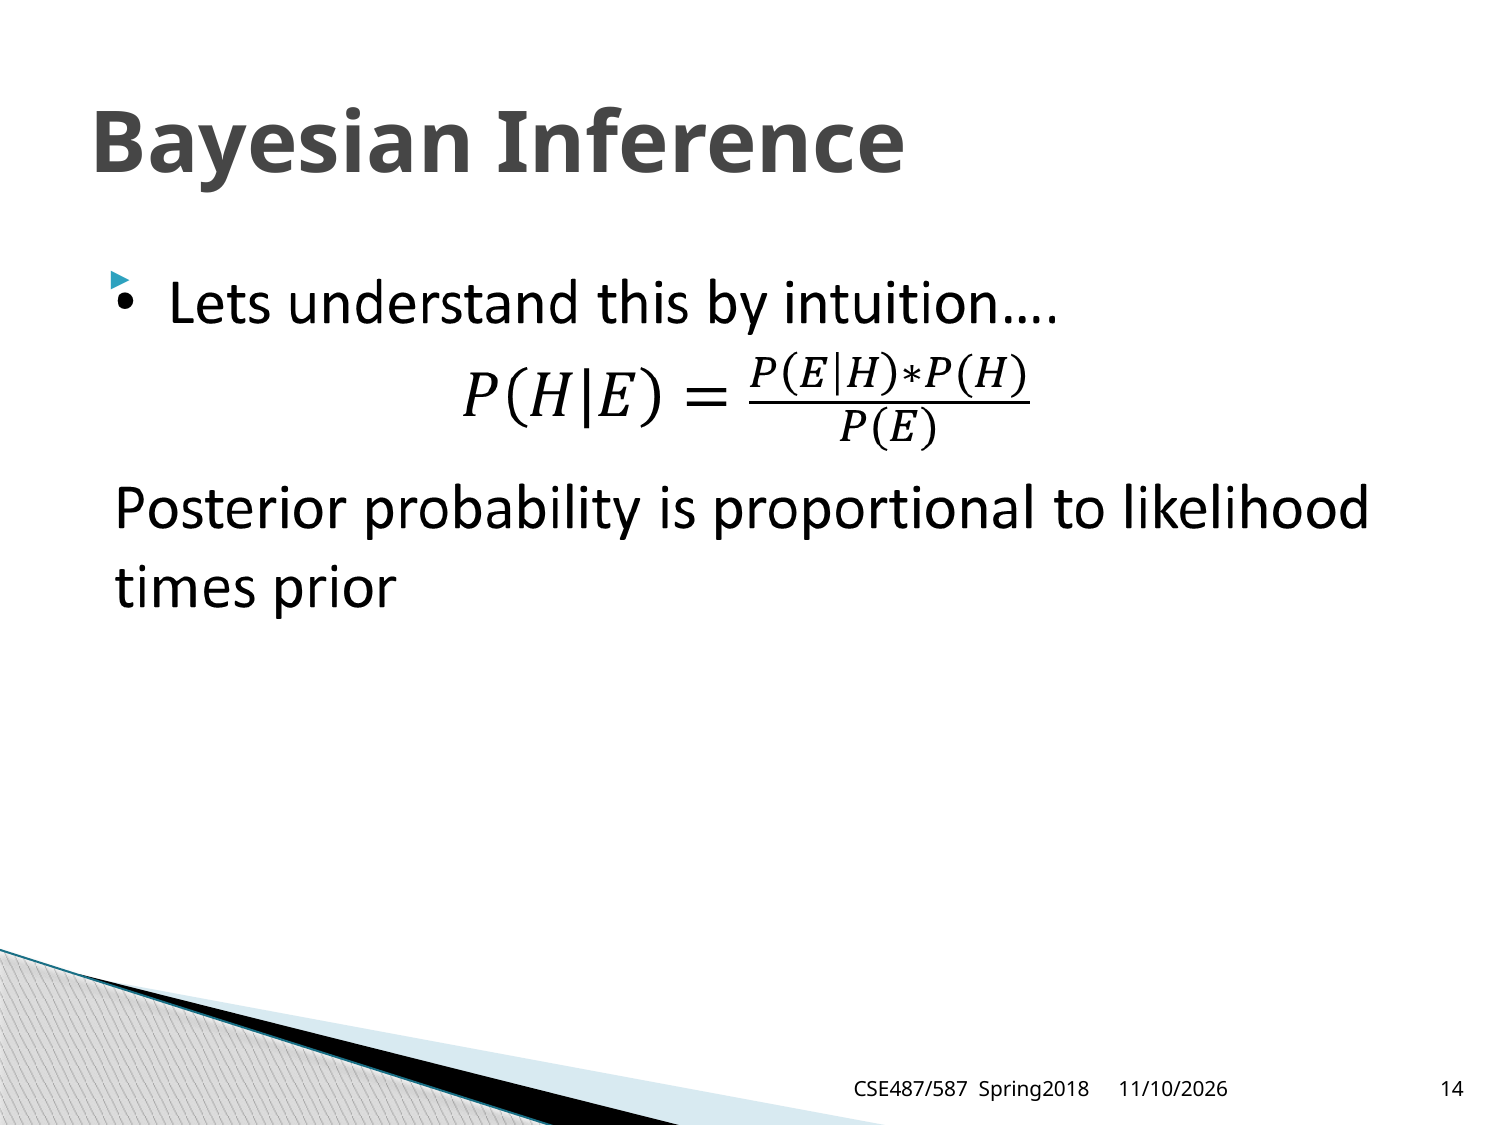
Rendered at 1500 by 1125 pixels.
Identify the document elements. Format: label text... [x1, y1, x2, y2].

title Bayesian Inference [75, 45, 1425, 233]
footer CSE487/587 Spring2018 [718, 1051, 1105, 1112]
slide_number 14 [1418, 1051, 1479, 1112]
list [75, 243, 1425, 986]
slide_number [1105, 1051, 1418, 1112]
